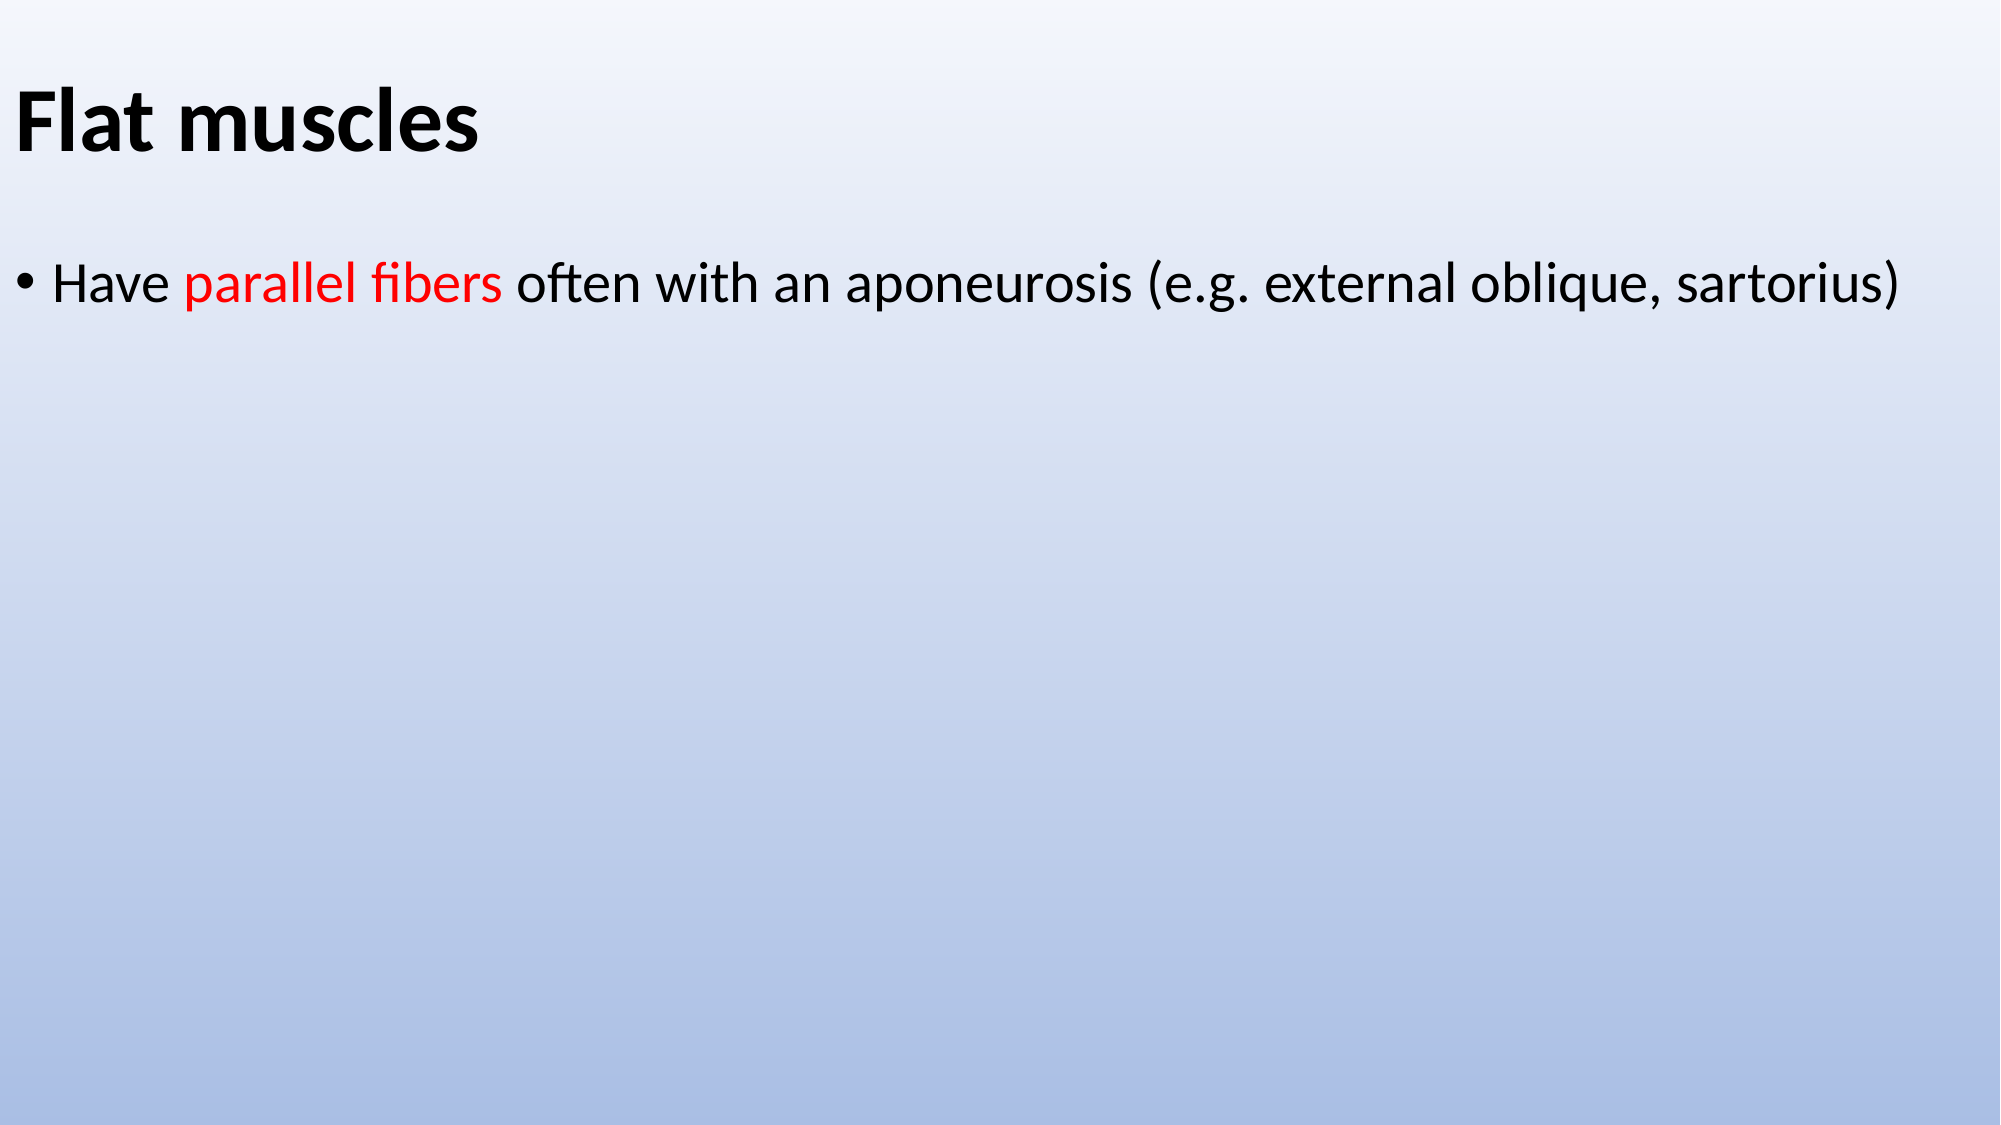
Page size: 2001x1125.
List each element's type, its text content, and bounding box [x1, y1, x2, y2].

list Have parallel fibers often with an aponeurosis (e.g. external oblique, sartorius) [0, 244, 2000, 1125]
title Flat muscles [0, 0, 2000, 244]
